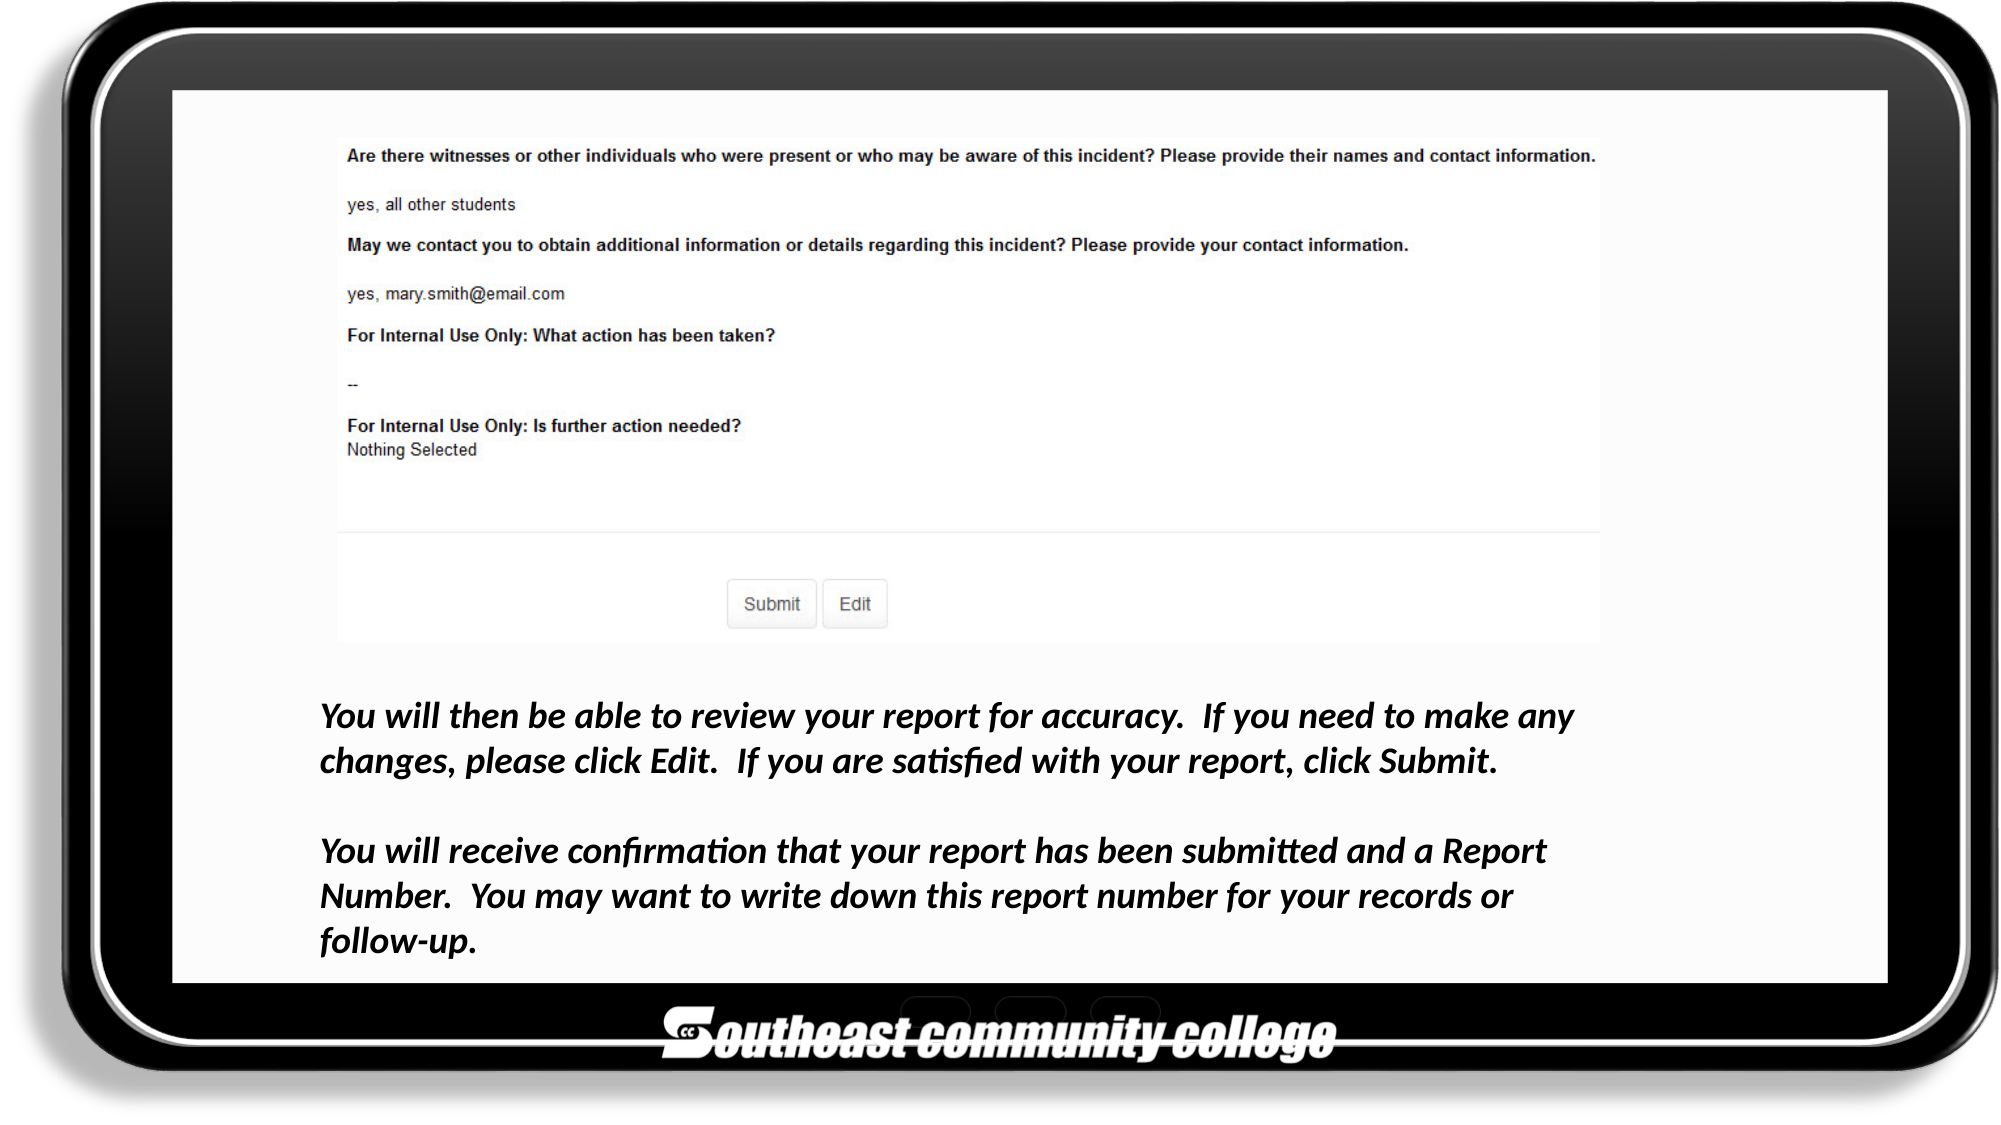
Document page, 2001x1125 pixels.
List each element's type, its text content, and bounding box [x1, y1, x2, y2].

picture [0, 0, 2001, 1125]
text_box You will then be able to review your report for accuracy. If you need to make any changes, please click Edit. If you are satisfied with your report, click Submit. You will receive confirmation that your report has been submitted and a Report Number. You may want to write down this report number for your records or follow-up. [304, 684, 1633, 969]
